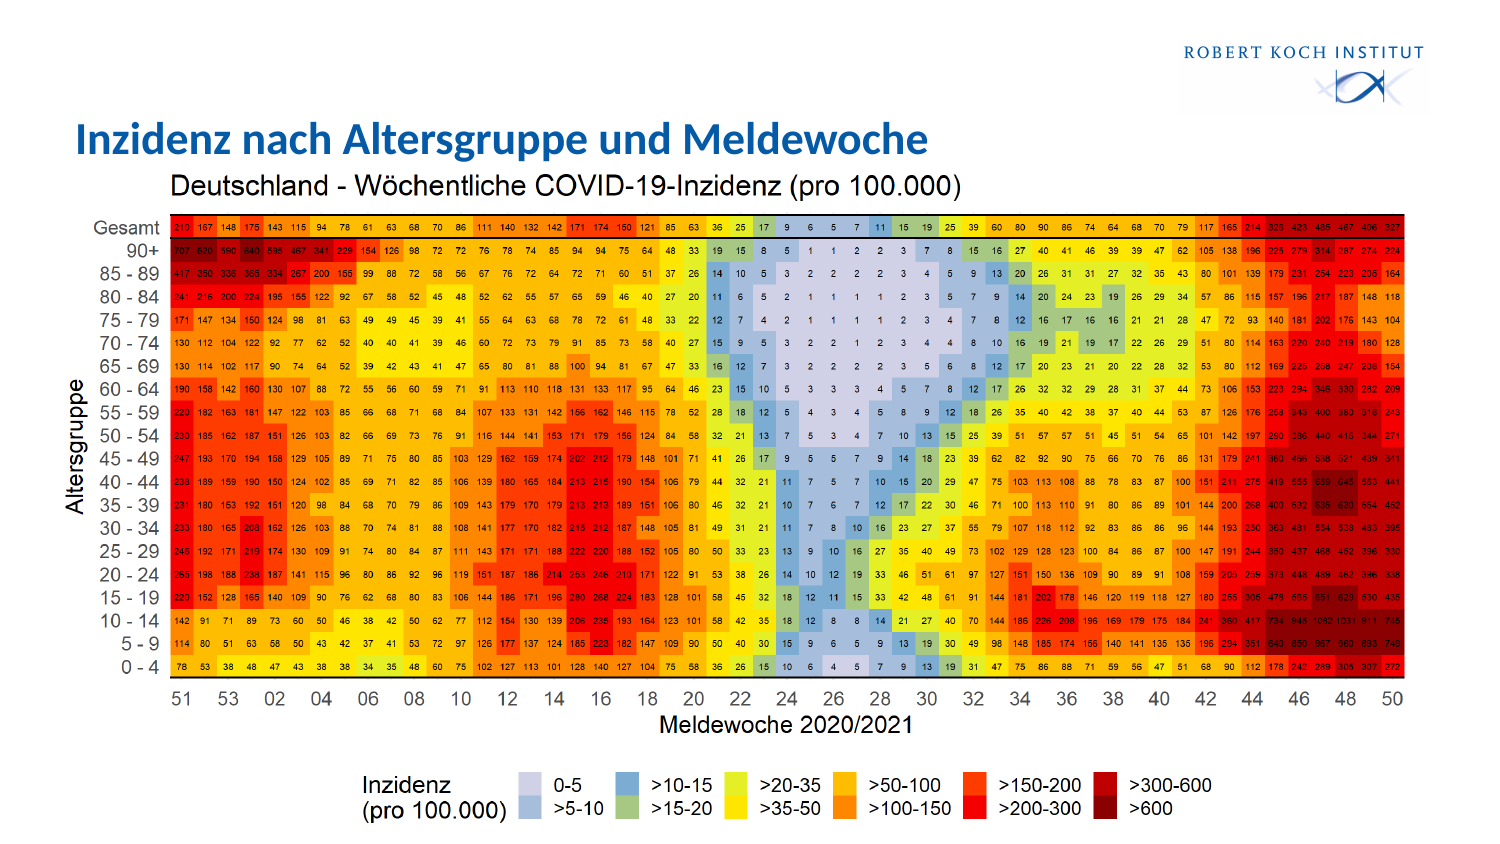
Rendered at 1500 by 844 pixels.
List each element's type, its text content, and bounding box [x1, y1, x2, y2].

picture [1178, 40, 1430, 114]
title Inzidenz nach Altersgruppe und Meldewoche [75, 104, 1385, 160]
picture [53, 162, 1416, 844]
